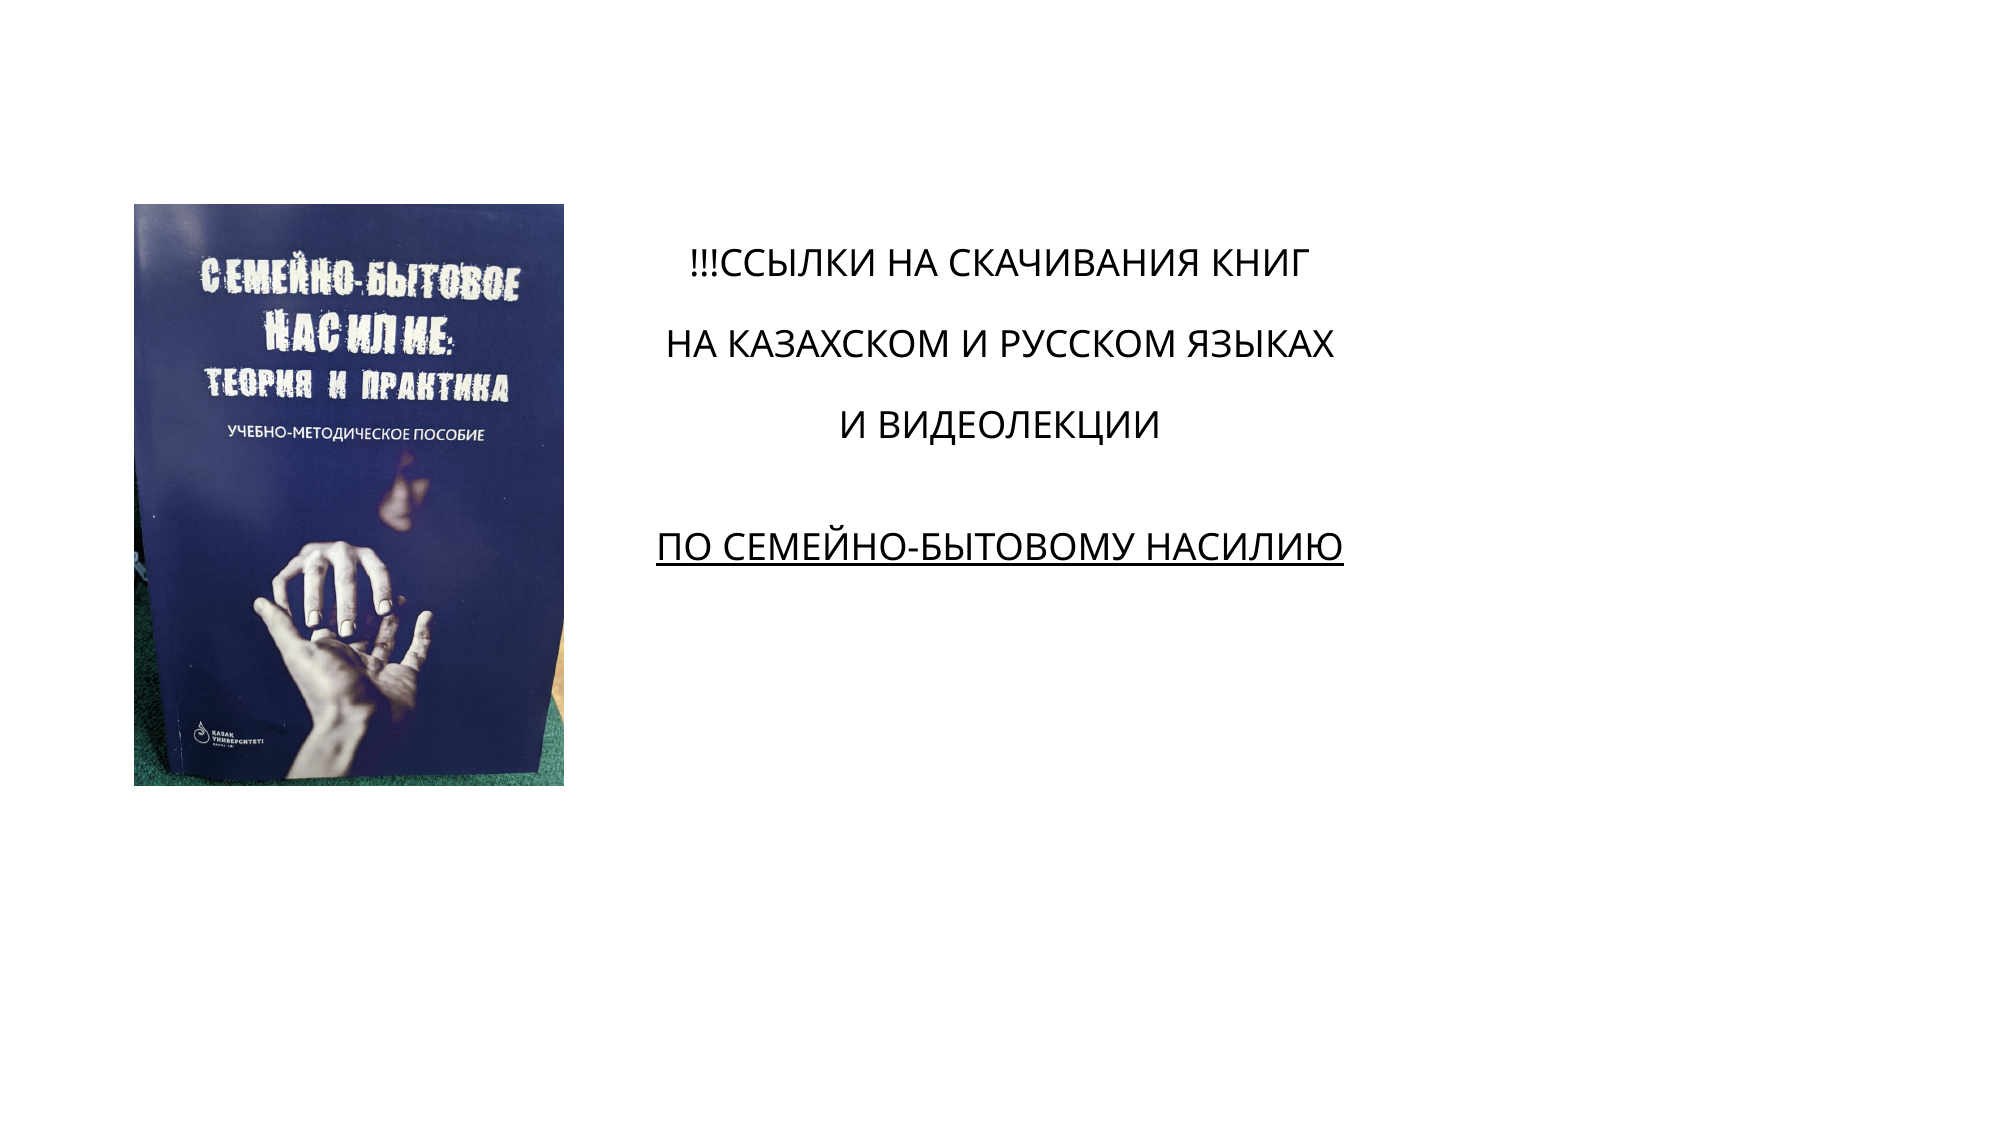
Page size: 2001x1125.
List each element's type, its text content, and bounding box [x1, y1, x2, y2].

title !!!ССЫЛКИ НА СКАЧИВАНИЯ КНИГ НА КАЗАХСКОМ И РУССКОМ ЯЗЫКАХ И ВИДЕОЛЕКЦИИ ПО СЕМЕЙНО-БЫТОВОМУ НАСИЛИЮ [249, 184, 1750, 576]
picture [134, 204, 564, 786]
